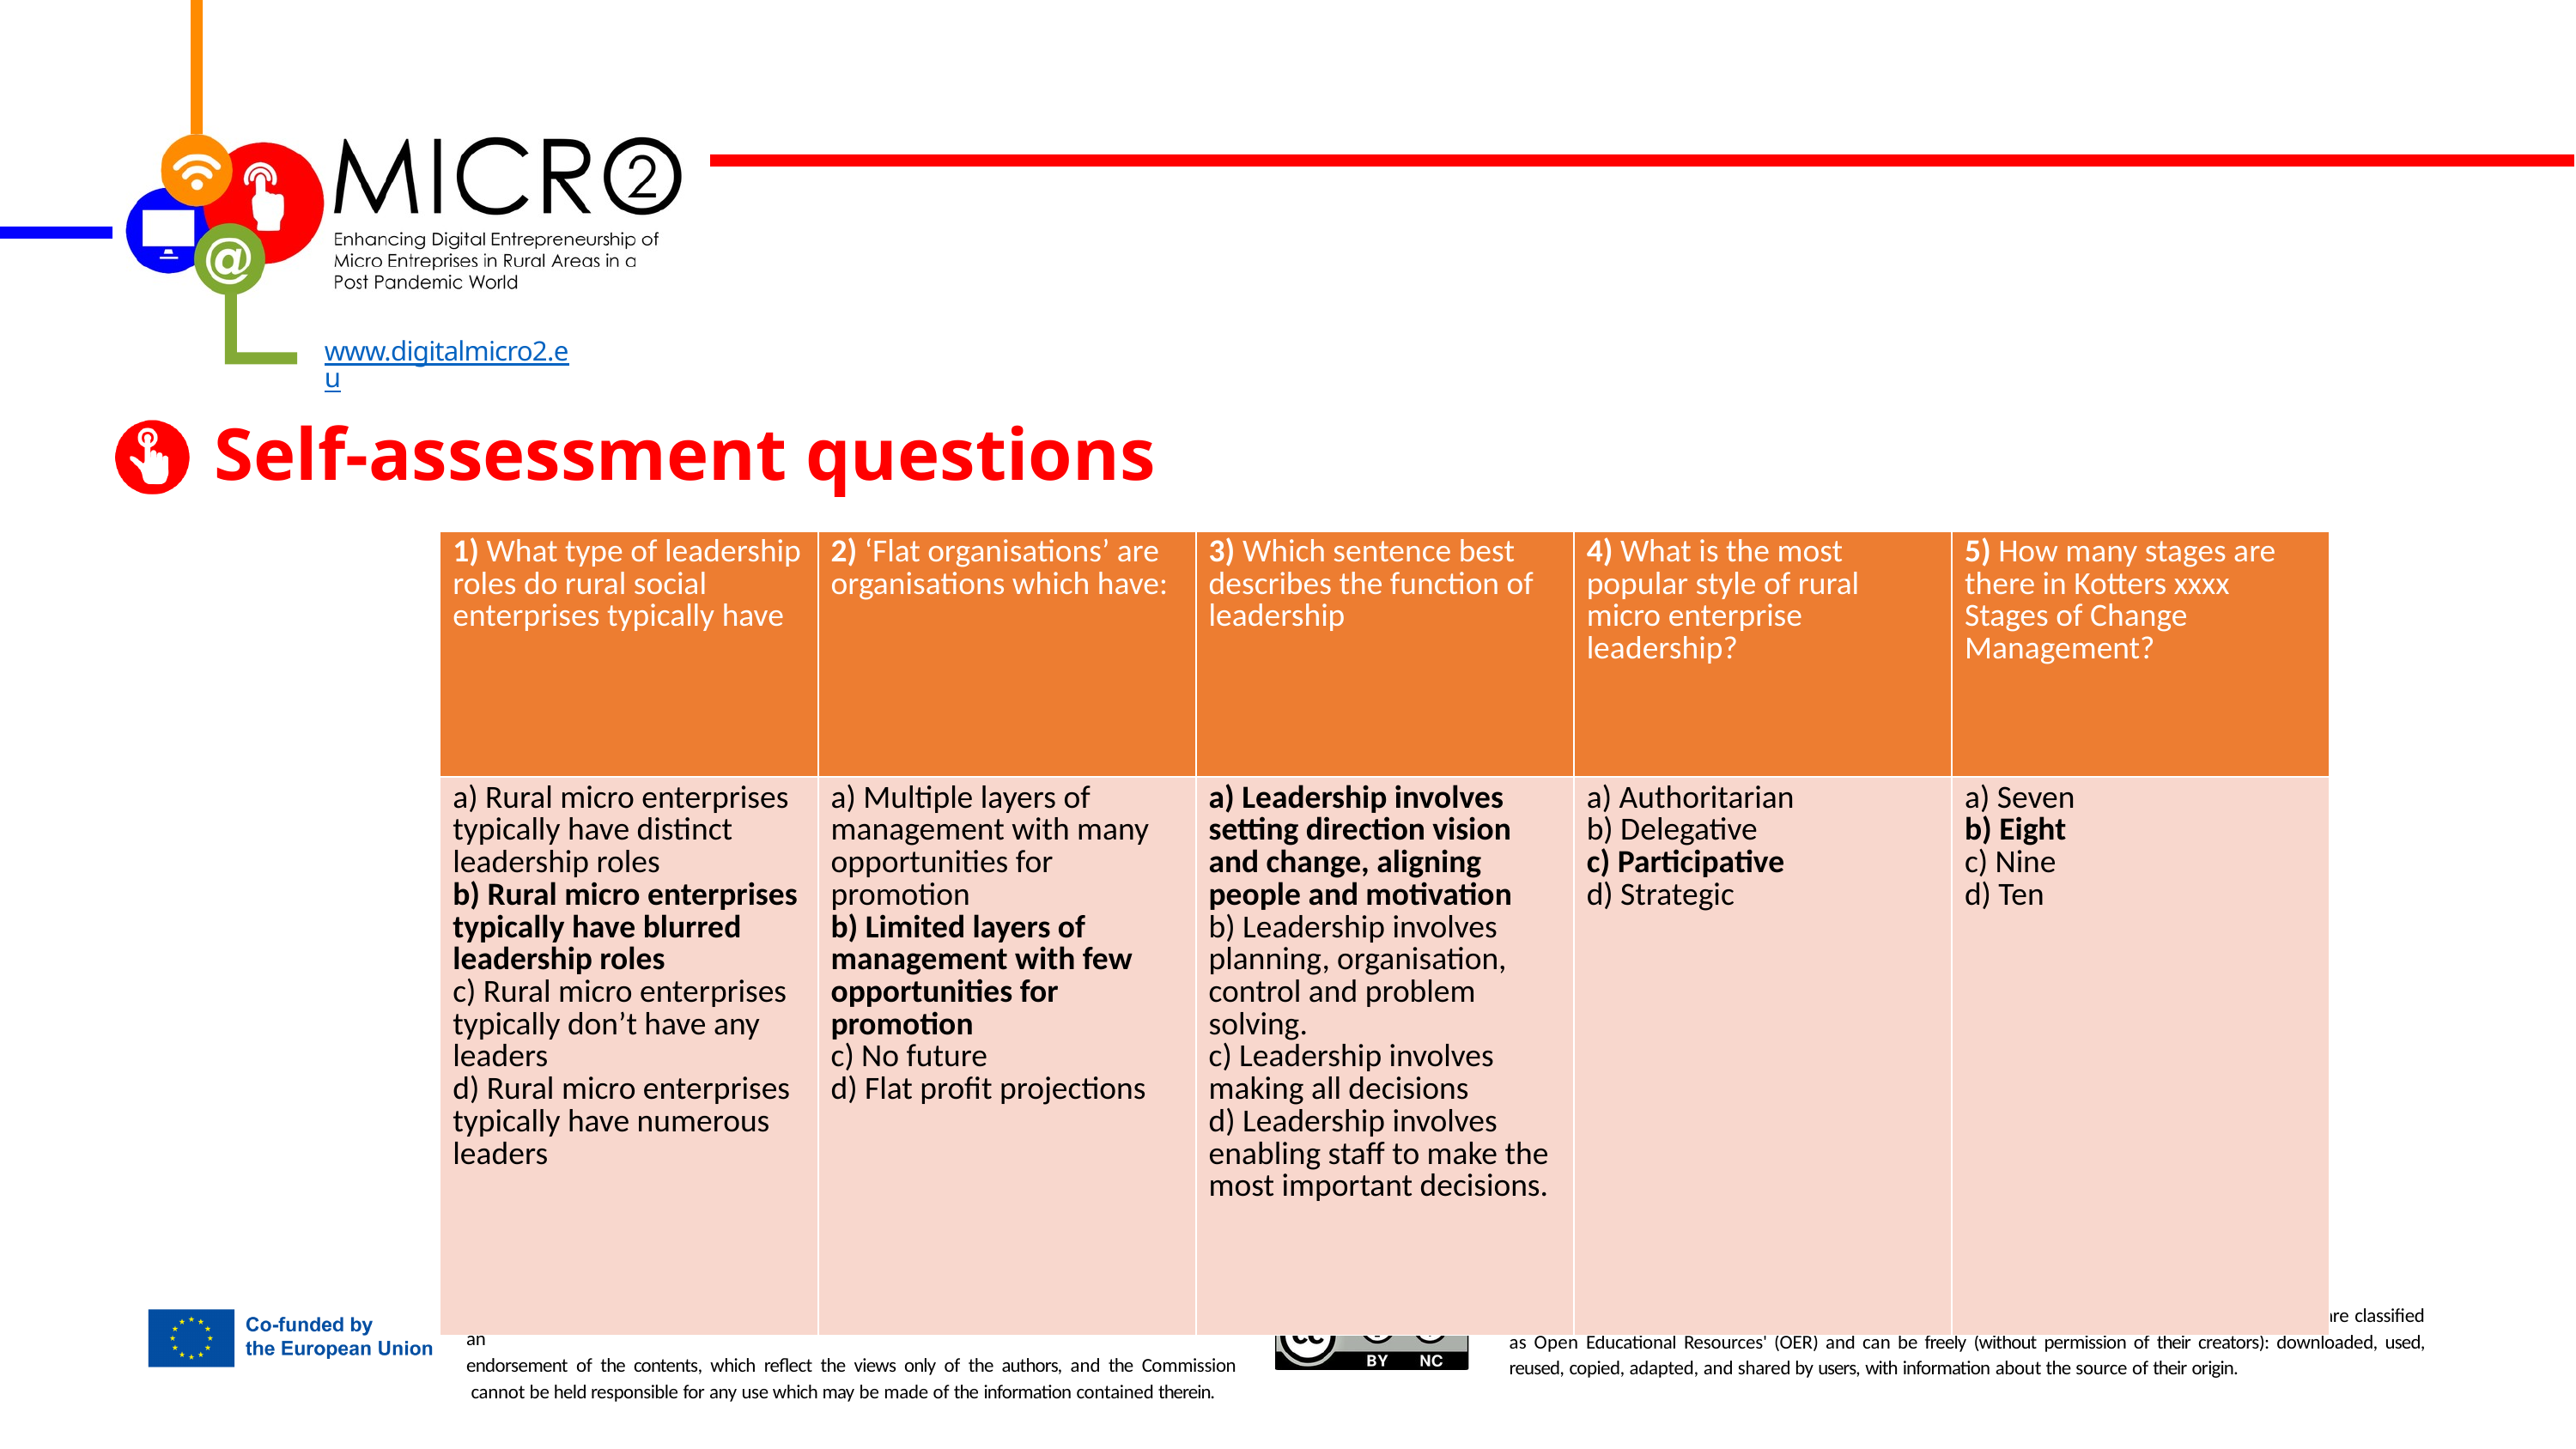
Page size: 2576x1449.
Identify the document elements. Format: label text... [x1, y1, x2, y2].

picture [1275, 1336, 1469, 1370]
table_header 5) How many stages are there in Kotters xxxx Stages of Change Management? [1953, 532, 2329, 776]
table_header 3) Which sentence best describes the function of leadership [1197, 532, 1573, 776]
picture [112, 98, 710, 323]
table_header 4) What is the most popular style of rural micro enterprise leadership? [1575, 532, 1951, 776]
picture [103, 413, 193, 502]
picture [144, 1306, 454, 1371]
text_box Self-assessment questions [202, 402, 1491, 501]
table_cell a) Seven b) Eight c) Nine d) Ten [1953, 778, 2329, 1335]
table_cell a) Authoritarian b) Delegative c) Participative d) Strategic [1575, 778, 1951, 1335]
table_cell a) Leadership involves setting direction vision and change, aligning people and motivation b) Leadership involves planning, organisation, control and problem solving. c) Leadership involves making all decisions d) Leadership involves enabling staff to make the most important decisions. [1197, 778, 1573, 1335]
table_cell a) Multiple layers of management with many opportunities for promotion b) Limited layers of management with few opportunities for promotion c) No future d) Flat profit projections [819, 778, 1195, 1335]
table_header 2) ‘Flat organisations’ are organisations which have: [819, 532, 1195, 776]
table_header 1) What type of leadership roles do rural social enterprises typically have [440, 532, 817, 776]
table_cell a) Rural micro enterprises typically have distinct leadership roles b) Rural micro enterprises typically have blurred leadership roles c) Rural micro enterprises typically don’t have any leaders d) Rural micro enterprises typically have numerous leaders [440, 778, 817, 1335]
